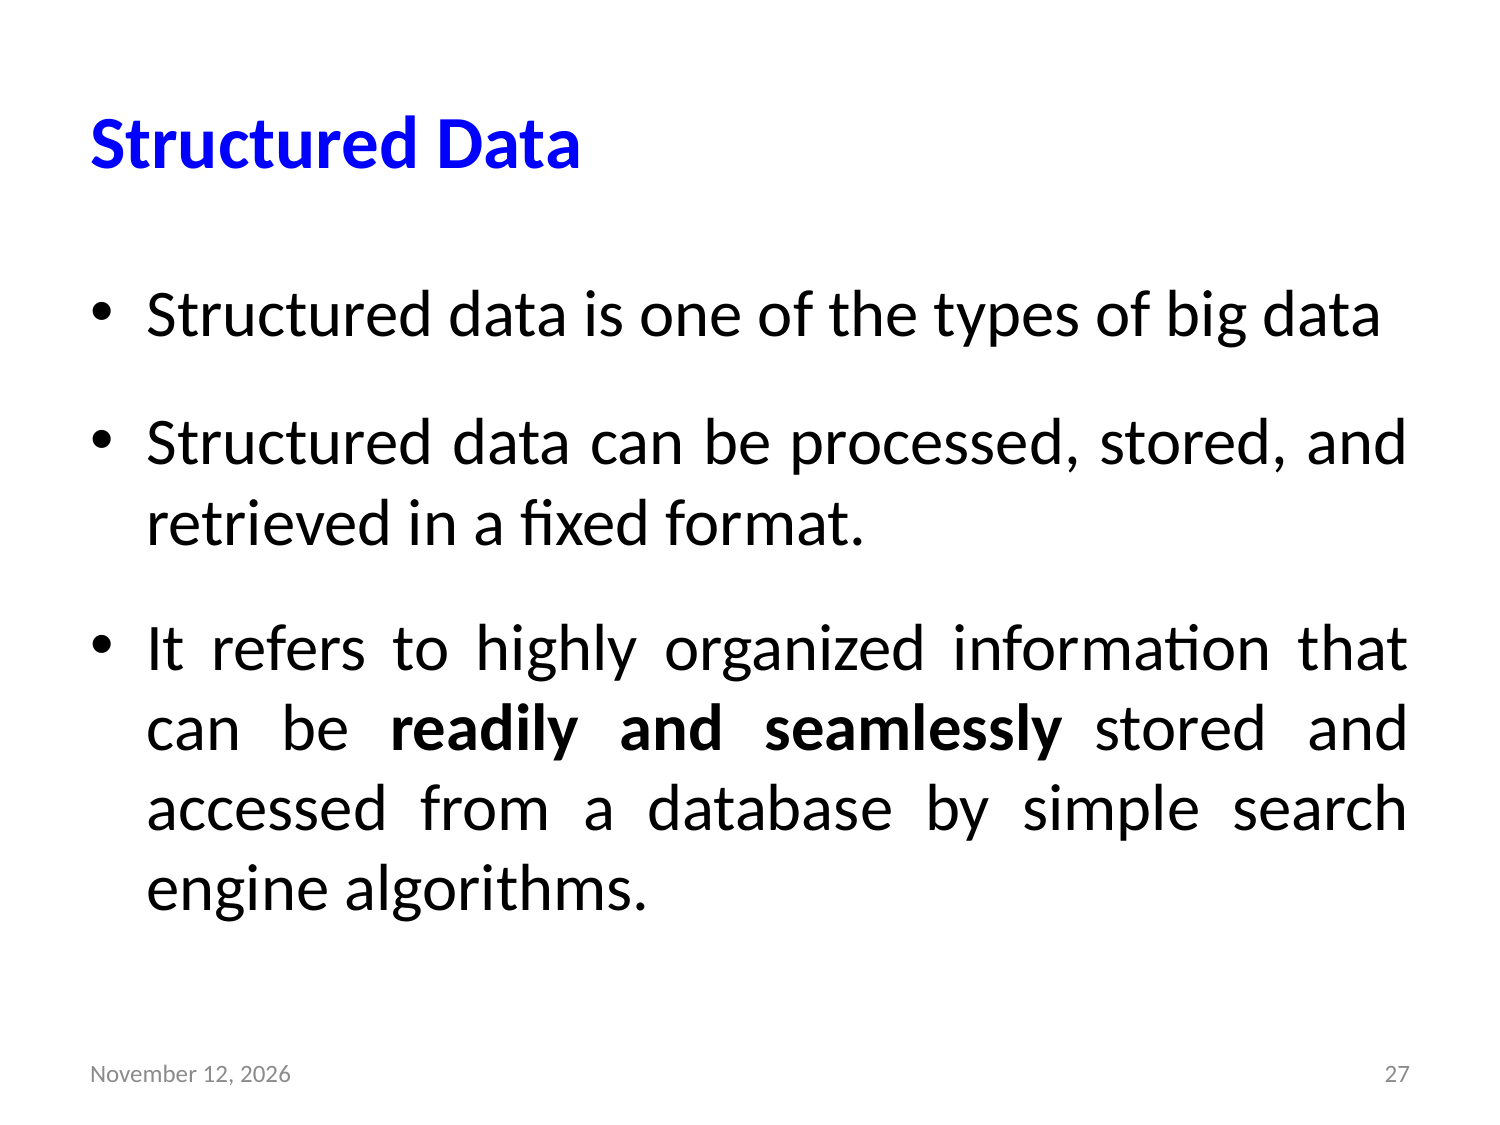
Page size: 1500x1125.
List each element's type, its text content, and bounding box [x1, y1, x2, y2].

slide_number 27 [1074, 1042, 1425, 1103]
title Structured Data [75, 45, 1425, 233]
list Structured data is one of the types of big data Structured data can be processed, stored, and retrieved in a fixed format. It refers to highly organized information that can be readily and seamlessly stored and accessed from a database by simple search engine algorithms. [75, 262, 1425, 1005]
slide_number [75, 1042, 425, 1103]
